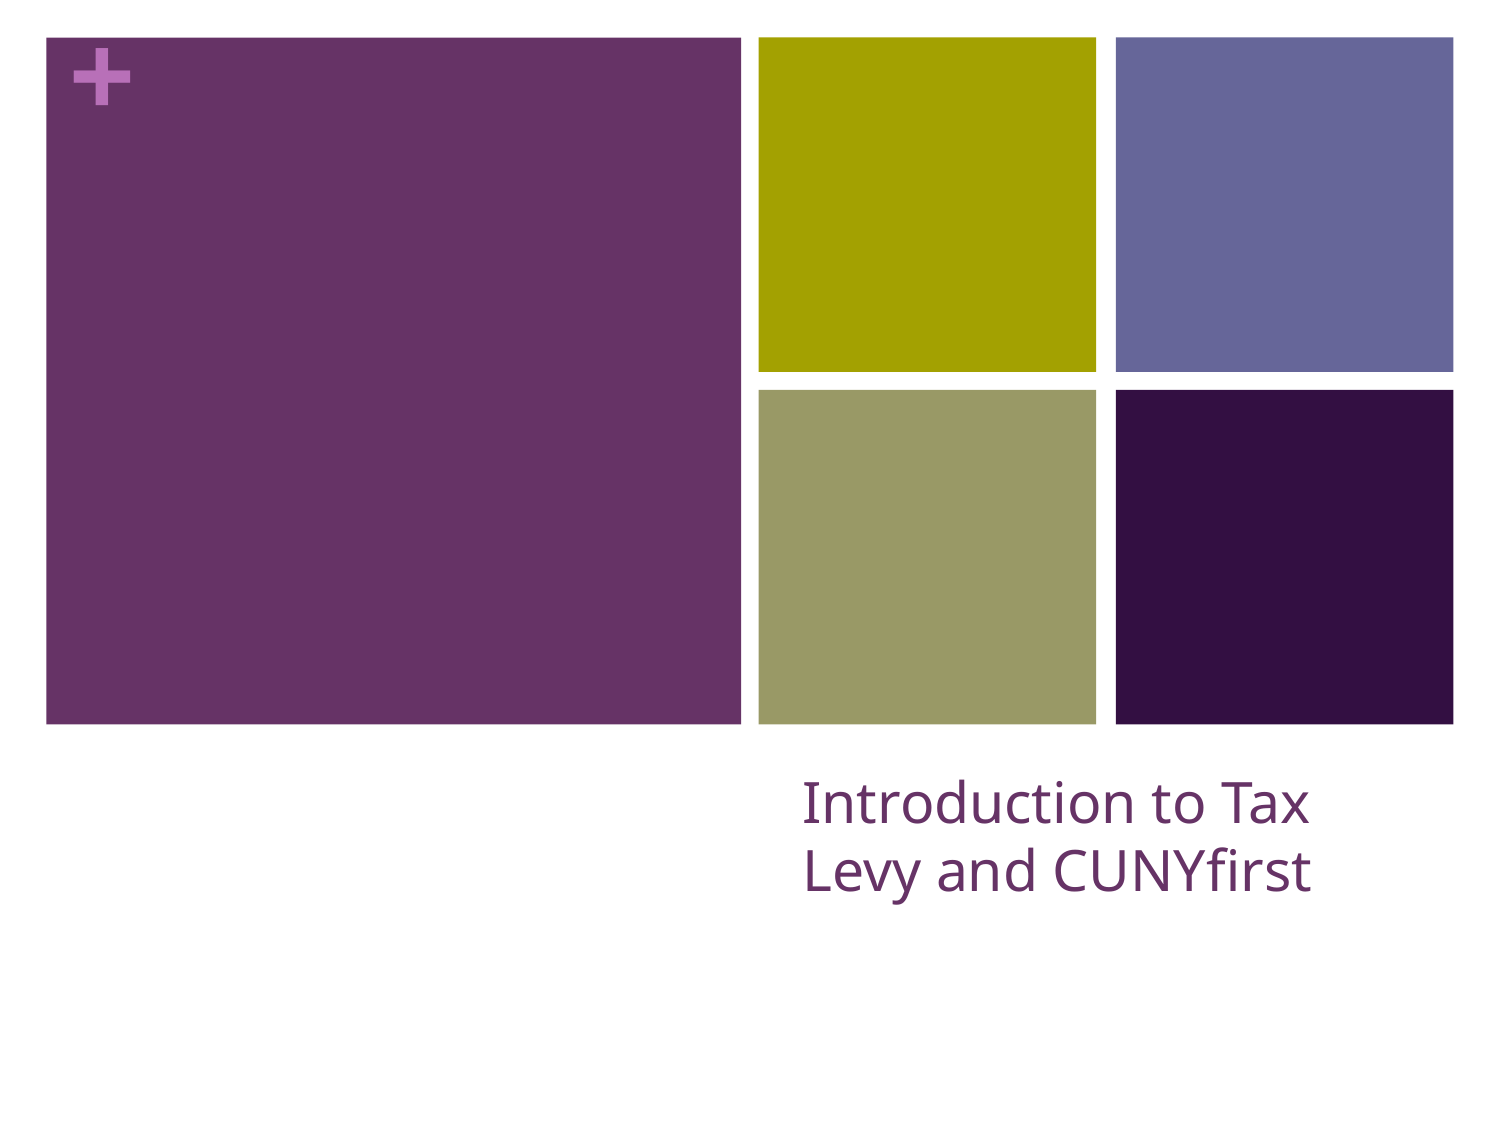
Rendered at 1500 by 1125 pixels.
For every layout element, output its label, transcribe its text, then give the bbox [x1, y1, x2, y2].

title Introduction to Tax Levy and CUNYfirst [787, 758, 1450, 912]
